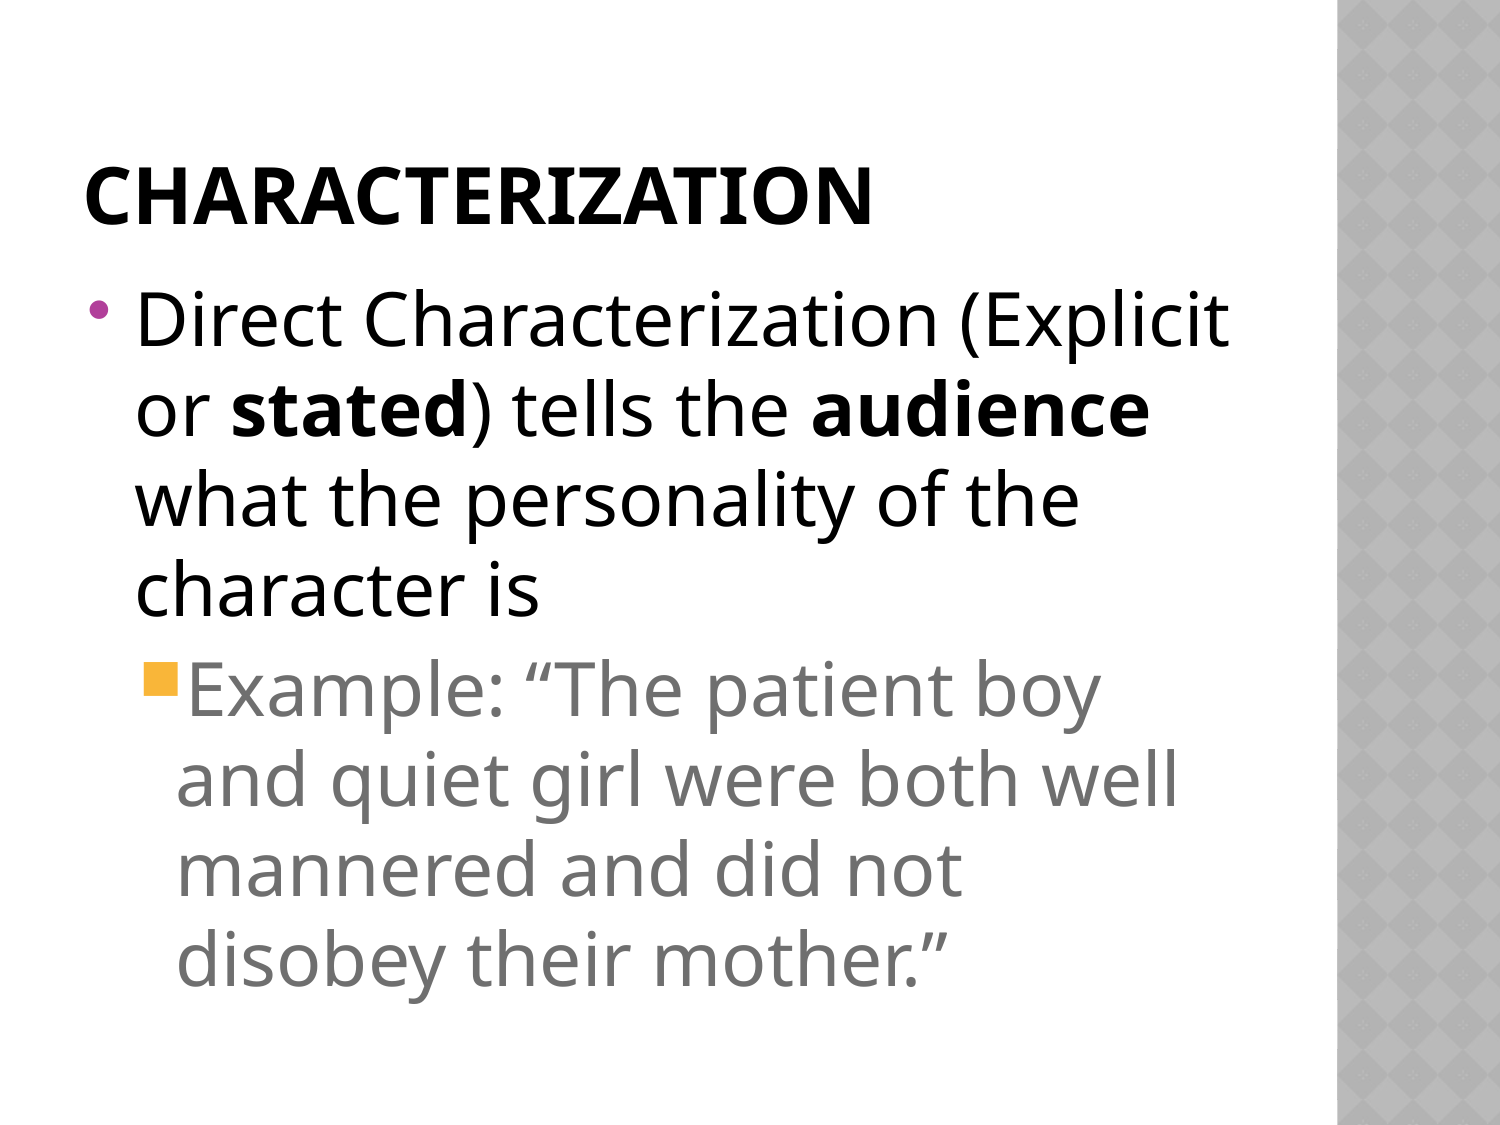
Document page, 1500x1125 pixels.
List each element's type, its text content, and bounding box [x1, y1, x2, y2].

title Characterization [75, 52, 1263, 240]
list Direct Characterization (Explicit or stated) tells the audience what the personality of the character is Example: “The patient boy and quiet girl were both well mannered and did not disobey their mother.” [75, 264, 1263, 1059]
